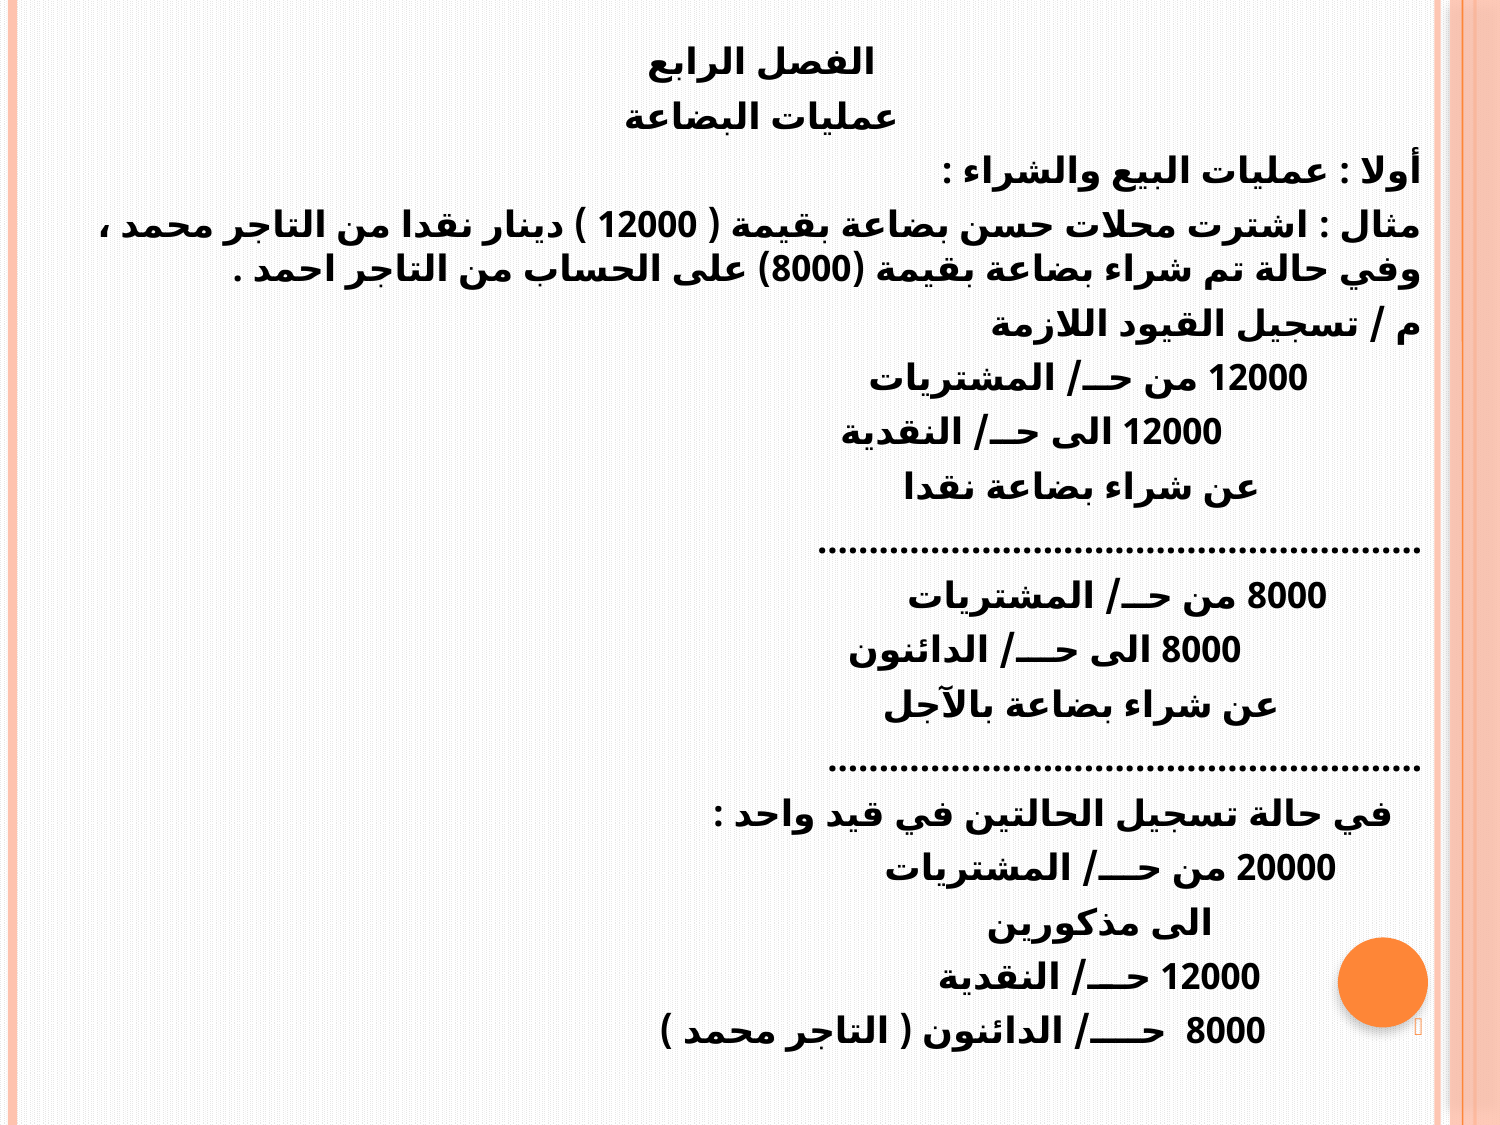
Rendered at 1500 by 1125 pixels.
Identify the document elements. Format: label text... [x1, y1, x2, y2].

list الفصل الرابع عمليات البضاعة أولا : عمليات البيع والشراء : مثال : اشترت محلات حسن بضاعة بقيمة ( 12000 ) دينار نقدا من التاجر محمد ، وفي حالة تم شراء بضاعة بقيمة (8000) على الحساب من التاجر احمد . م / تسجيل القيود اللازمة 12000 من حــ/ المشتريات 12000 الى حــ/ النقدية عن شراء بضاعة نقدا ........................................................... 8000 من حــ/ المشتريات 8000 الى حـــ/ الدائنون عن شراء بضاعة بالآجل .......................................................... في حالة تسجيل الحالتين في قيد واحد : 20000 من حـــ/ المشتريات الى مذكورين 12000 حـــ/ النقدية 8000 حــــ/ الدائنون ( التاجر محمد ) [76, 30, 1437, 1094]
